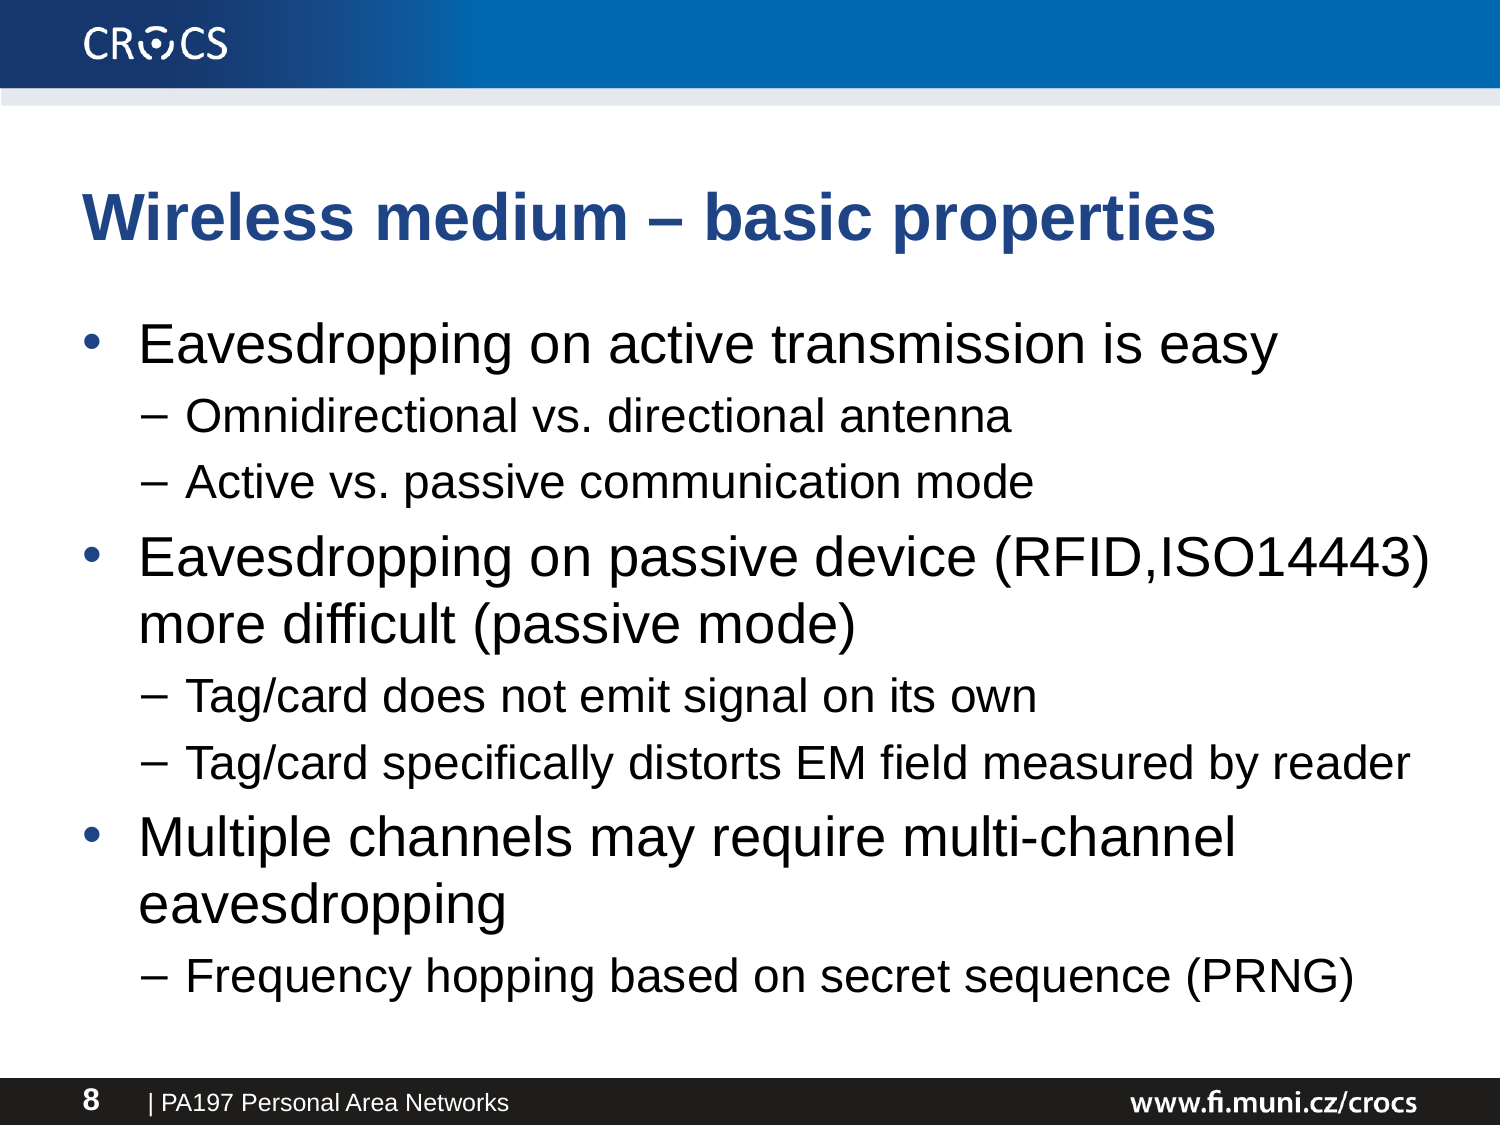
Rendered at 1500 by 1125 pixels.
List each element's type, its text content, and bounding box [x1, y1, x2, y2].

picture [0, 0, 1500, 1125]
title Wireless medium – basic properties [82, 148, 1433, 280]
list Eavesdropping on active transmission is easy Omnidirectional vs. directional antenna Active vs. passive communication mode Eavesdropping on passive device (RFID,ISO14443) more difficult (passive mode) Tag/card does not emit signal on its own Tag/card specifically distorts EM field measured by reader Multiple channels may require multi-channel eavesdropping Frequency hopping based on secret sequence (PRNG) [82, 306, 1433, 988]
slide_number 8 [82, 1078, 147, 1125]
footer | PA197 Personal Area Networks [147, 1078, 623, 1125]
